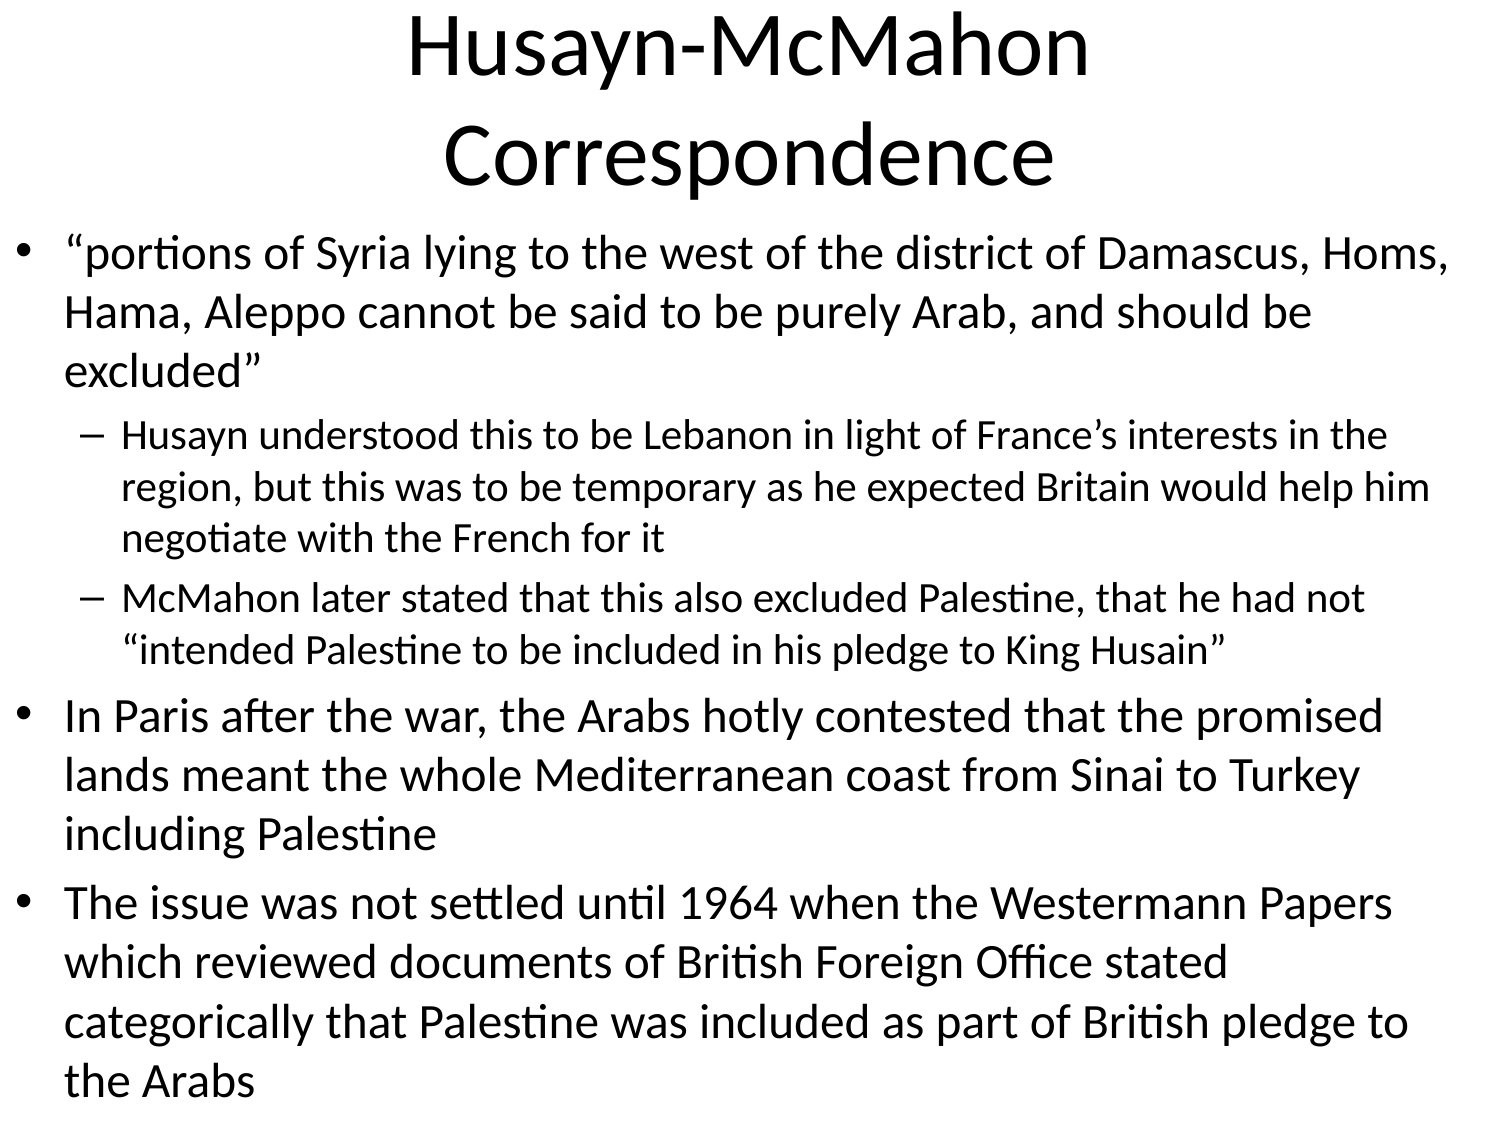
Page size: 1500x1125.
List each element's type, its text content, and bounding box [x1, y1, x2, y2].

list “portions of Syria lying to the west of the district of Damascus, Homs, Hama, Aleppo cannot be said to be purely Arab, and should be excluded” Husayn understood this to be Lebanon in light of France’s interests in the region, but this was to be temporary as he expected Britain would help him negotiate with the French for it McMahon later stated that this also excluded Palestine, that he had not “intended Palestine to be included in his pledge to King Husain” In Paris after the war, the Arabs hotly contested that the promised lands meant the whole Mediterranean coast from Sinai to Turkey including Palestine The issue was not settled until 1964 when the Westermann Papers which reviewed documents of British Foreign Office stated categorically that Palestine was included as part of British pledge to the Arabs [0, 212, 1500, 1125]
title Husayn-McMahon Correspondence [75, 0, 1425, 188]
